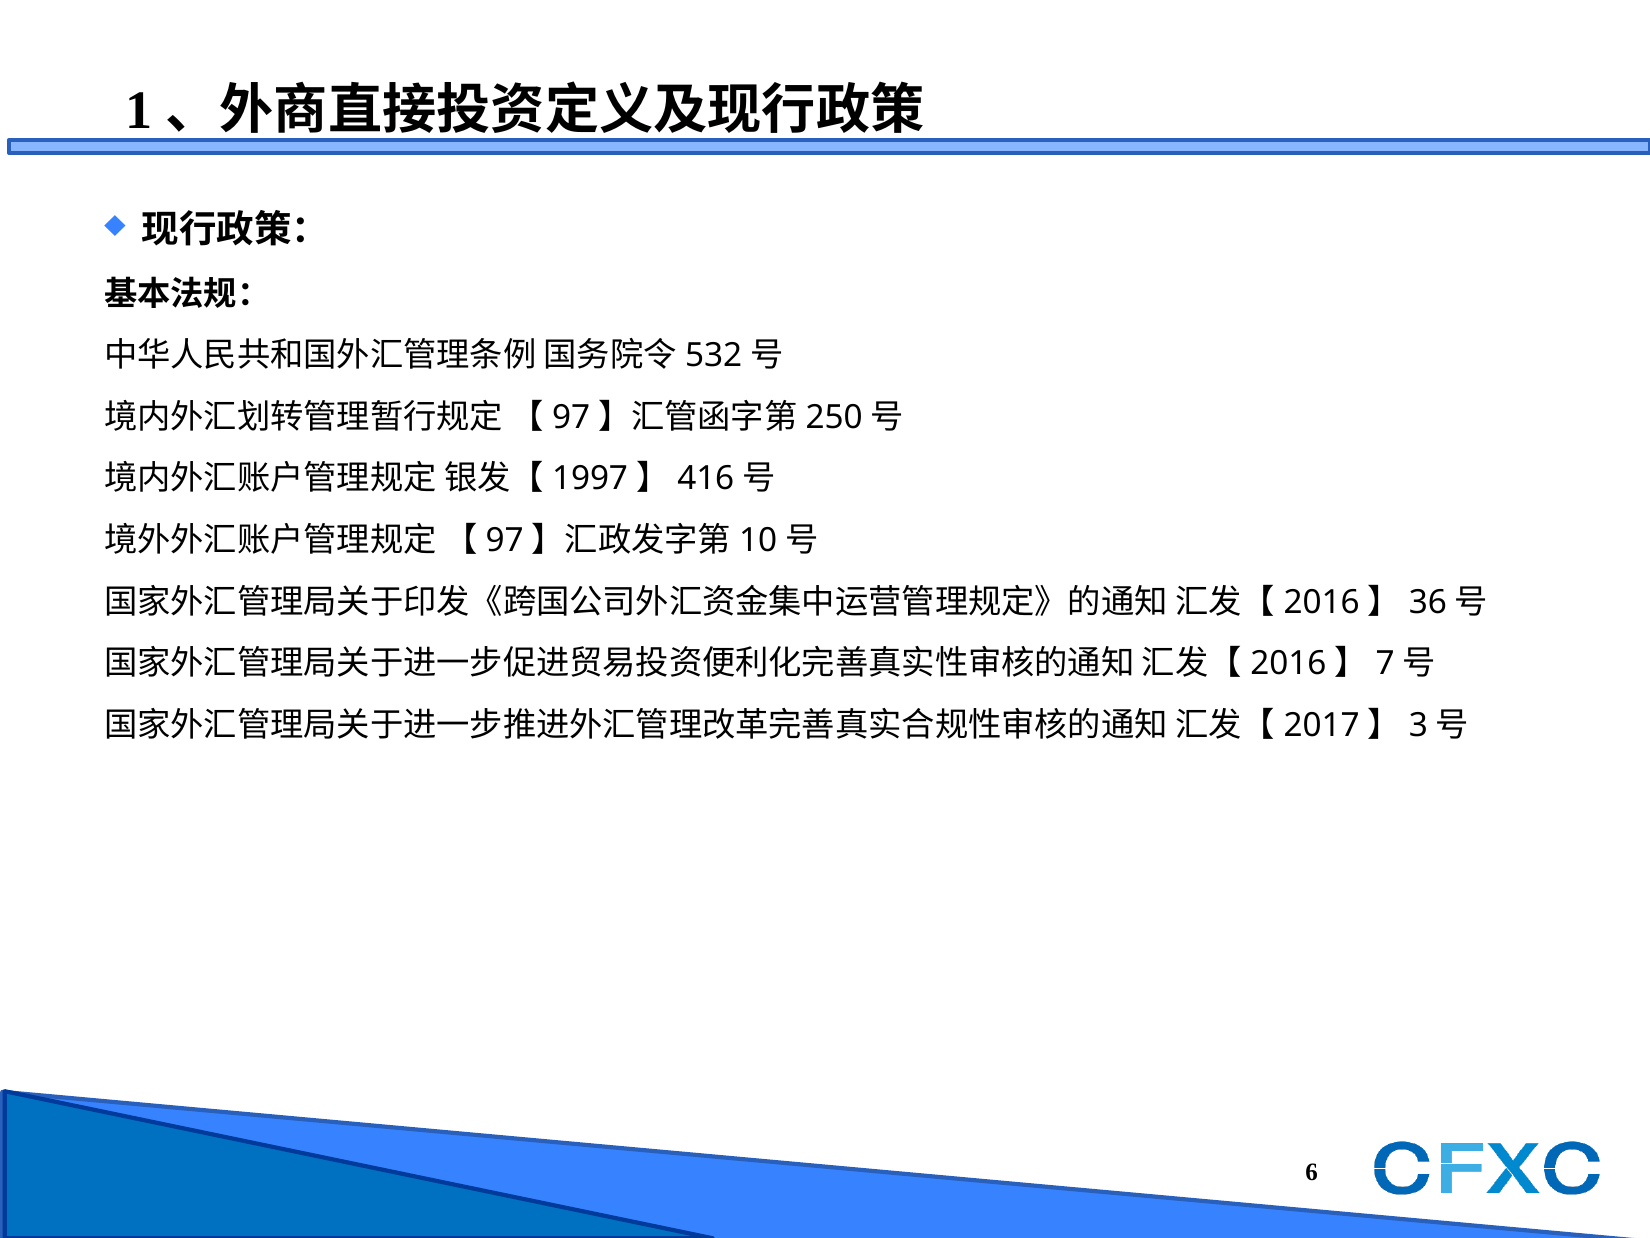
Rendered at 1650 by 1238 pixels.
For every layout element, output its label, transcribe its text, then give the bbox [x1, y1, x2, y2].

slide_number 5 [1249, 1122, 1319, 1186]
title 1、外商直接投资定义及现行政策 [125, 27, 1546, 141]
list 现行政策： 基本法规： 中华人民共和国外汇管理条例 国务院令532号 境内外汇划转管理暂行规定 【97】汇管函字第250号 境内外汇账户管理规定 银发【1997】416号 境外外汇账户管理规定 【97】汇政发字第10号 国家外汇管理局关于印发《跨国公司外汇资金集中运营管理规定》的通知 汇发【2016】36号 国家外汇管理局关于进一步促进贸易投资便利化完善真实性审核的通知 汇发【2016】7号 国家外汇管理局关于进一步推进外汇管理改革完善真实合规性审核的通知 汇发【2017】3号 [104, 205, 1520, 1015]
picture [1368, 1141, 1605, 1198]
